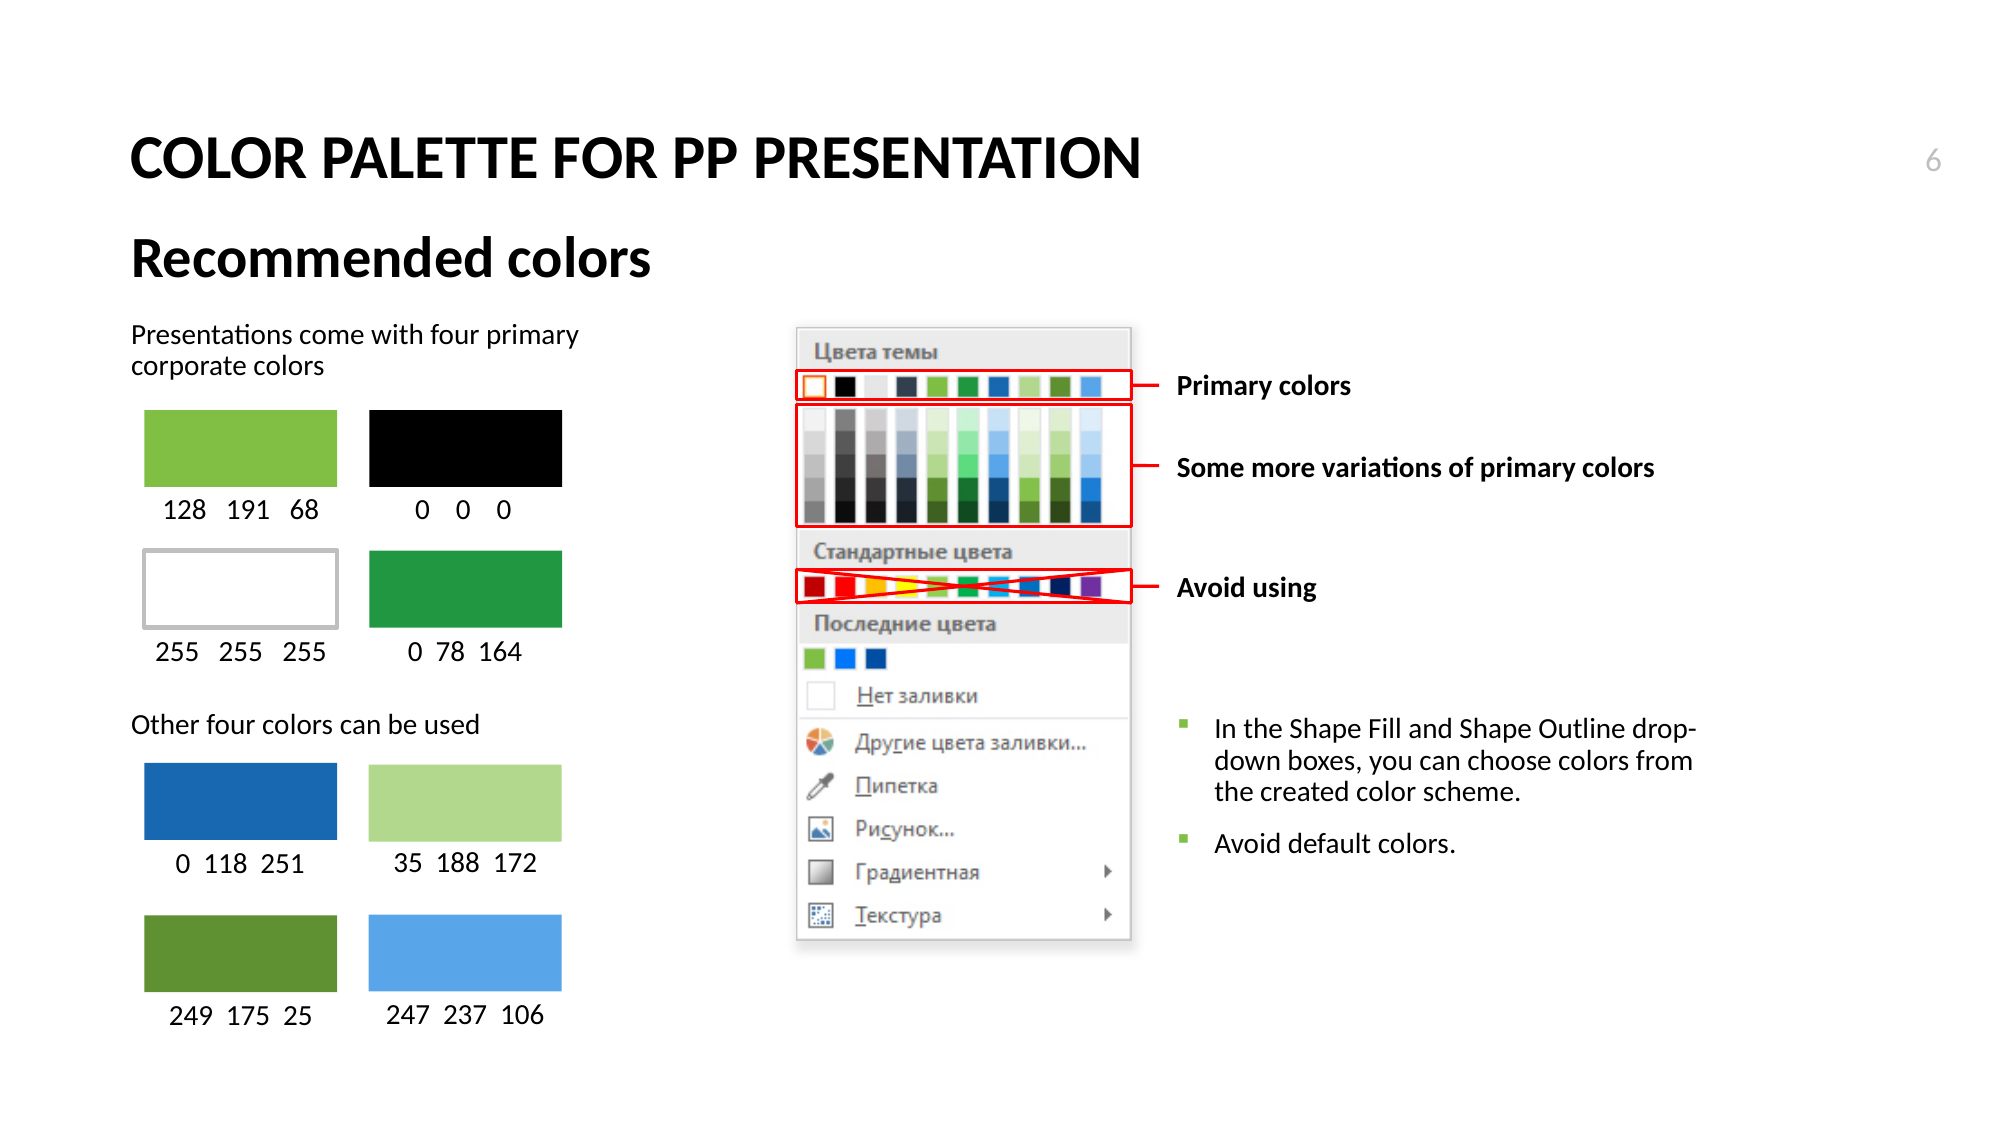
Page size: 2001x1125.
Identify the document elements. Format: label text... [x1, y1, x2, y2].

text_box 35 188 172 [357, 840, 574, 886]
text_box Avoid using [1162, 565, 1754, 603]
text_box [142, 761, 339, 842]
text_box Presentations come with four primary corporate colors [116, 311, 708, 416]
text_box 6 [1866, 128, 2000, 188]
picture [796, 326, 1132, 942]
text_box [367, 416, 564, 489]
text_box 249 175 25 [144, 992, 338, 1038]
text_box 255 255 255 [139, 629, 343, 675]
text_box COLOR PALETTE FOR PP PRESENTATION [85, 93, 1842, 223]
text_box Some more variations of primary colors [1162, 444, 1754, 482]
text_box 0 78 164 [368, 629, 562, 675]
text_box [367, 912, 564, 992]
text_box 0 0 0 [368, 487, 558, 533]
text_box [142, 548, 339, 629]
text_box [367, 763, 564, 840]
text_box Other four colors can be used [116, 701, 708, 753]
text_box 0 118 251 [143, 841, 337, 887]
text_box [142, 416, 339, 489]
text_box In the Shape Fill and Shape Outline drop-down boxes, you can choose colors from the created color scheme. Avoid default colors. [1162, 706, 1754, 863]
text_box [367, 548, 564, 630]
text_box [142, 913, 339, 994]
text_box 247 237 106 [357, 992, 574, 1038]
text_box Recommended colors [116, 211, 788, 297]
text_box Primary colors [1162, 362, 1754, 400]
text_box 128 191 68 [144, 487, 338, 533]
